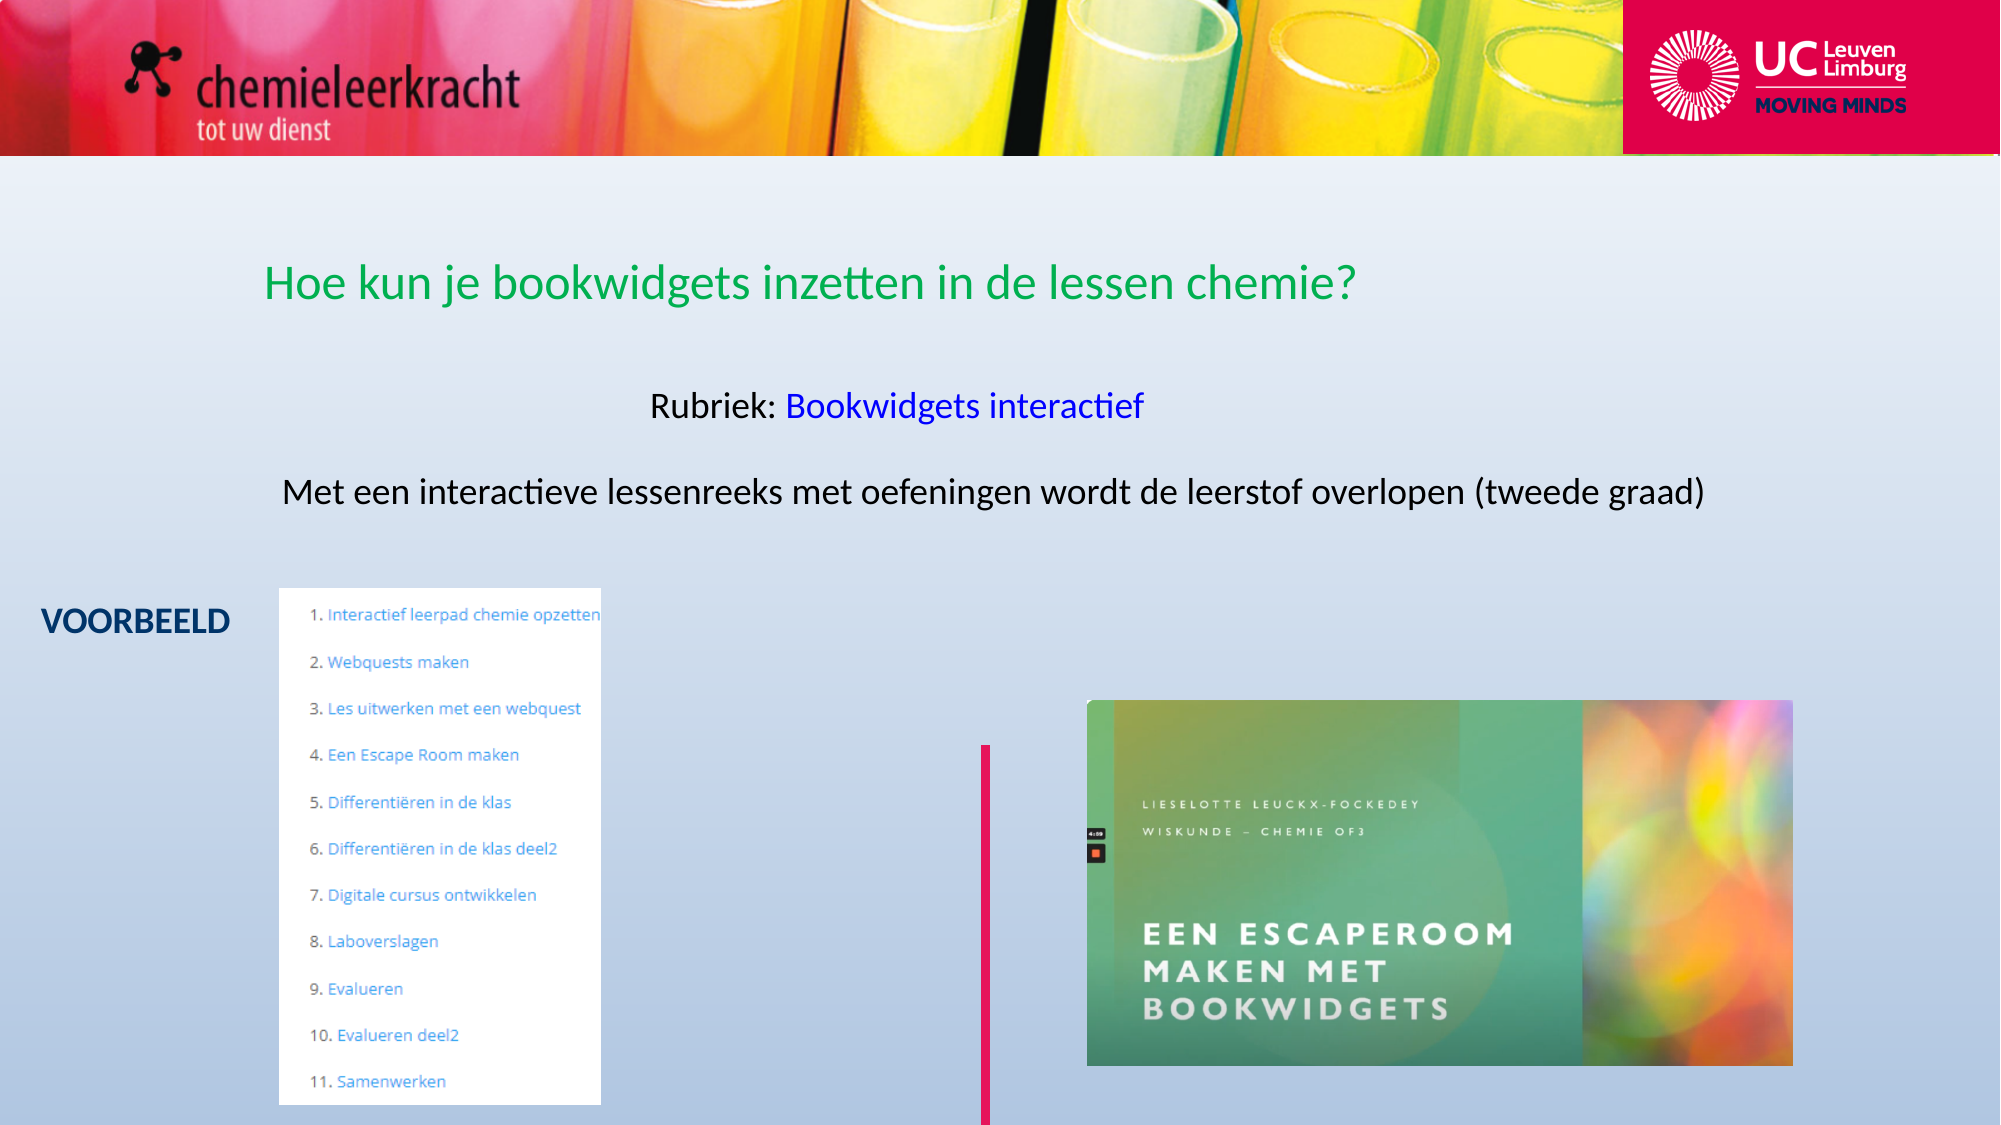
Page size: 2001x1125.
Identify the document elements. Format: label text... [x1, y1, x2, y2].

text_box Rubriek: Bookwidgets interactief [635, 374, 1160, 434]
text_box Hoe kun je bookwidgets inzetten in de lessen chemie? [249, 241, 1385, 317]
text_box VOORBEELD [26, 588, 246, 649]
picture [279, 588, 602, 1106]
text_box Met een interactieve lessenreeks met oefeningen wordt de leerstof overlopen (tweede graad) [267, 459, 1723, 520]
picture [1087, 700, 1793, 1067]
picture [0, 0, 2000, 156]
